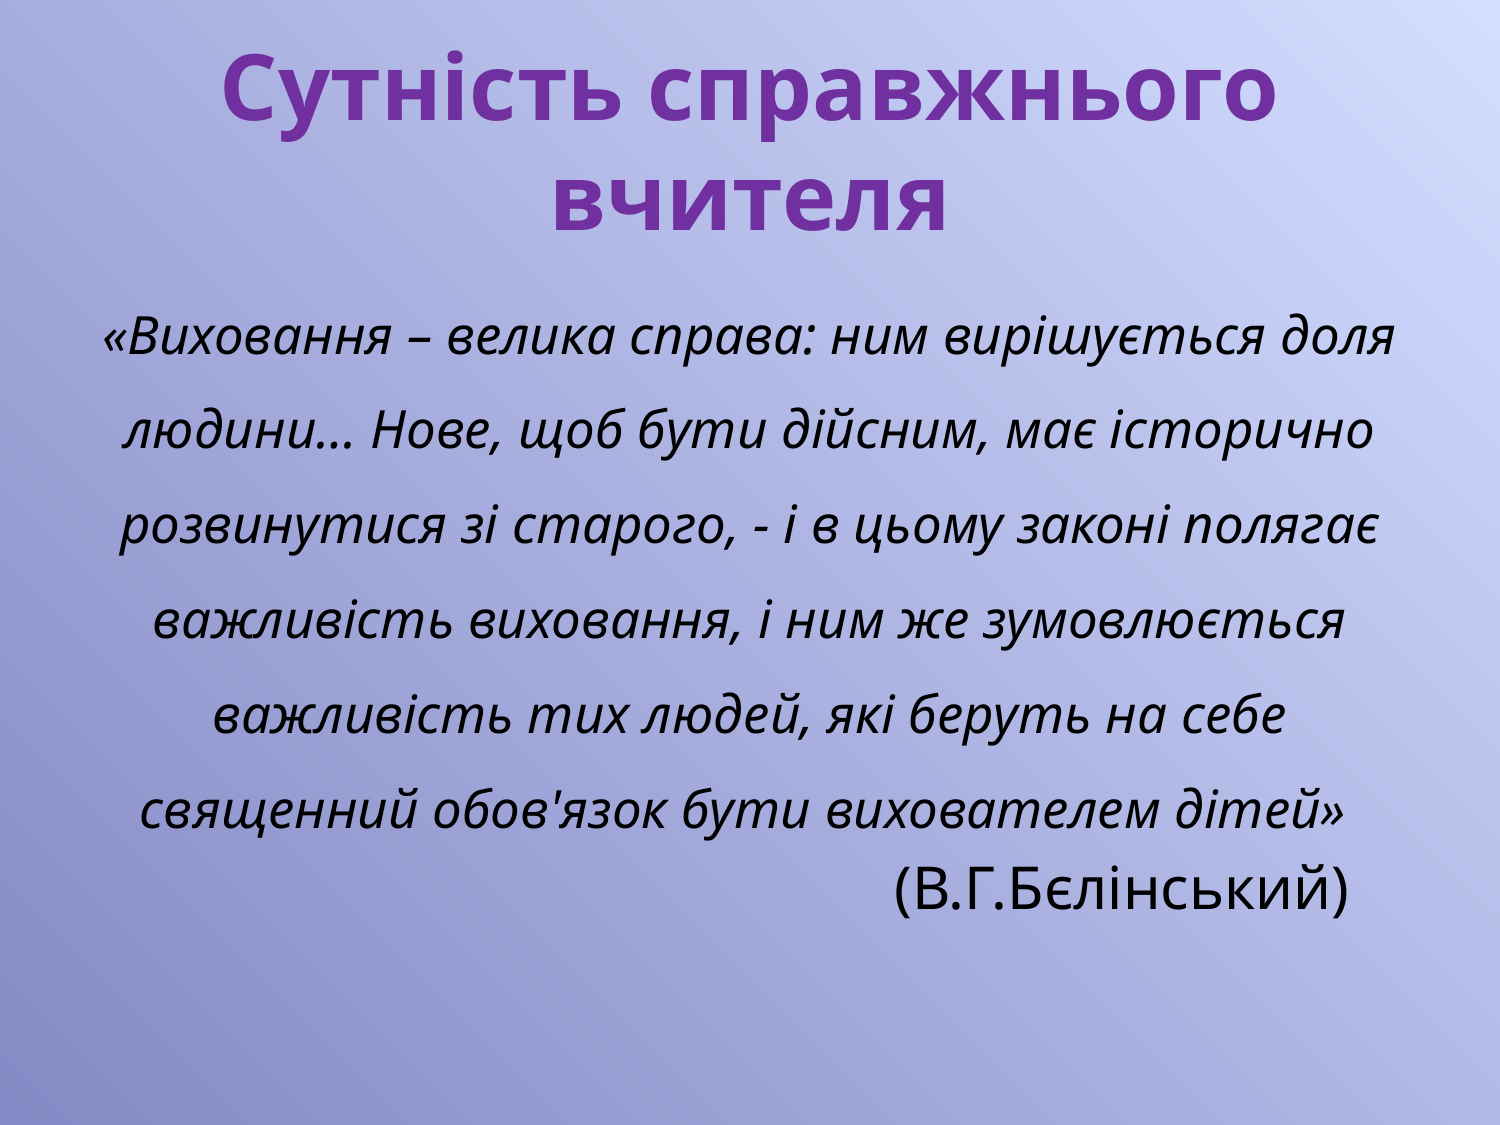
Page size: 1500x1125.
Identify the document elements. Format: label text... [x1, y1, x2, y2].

list «Виховання – велика справа: ним вирішується доля людини… Нове, щоб бути дійсним, має історично розвинутися зі старого, - і в цьому законі полягає важливість виховання, і ним же зумовлюється важливість тих людей, які беруть на себе священний обов'язок бути вихователем дітей» (В.Г.Бєлінський) [74, 262, 1426, 1006]
title Сутність справжнього вчителя [74, 44, 1426, 233]
